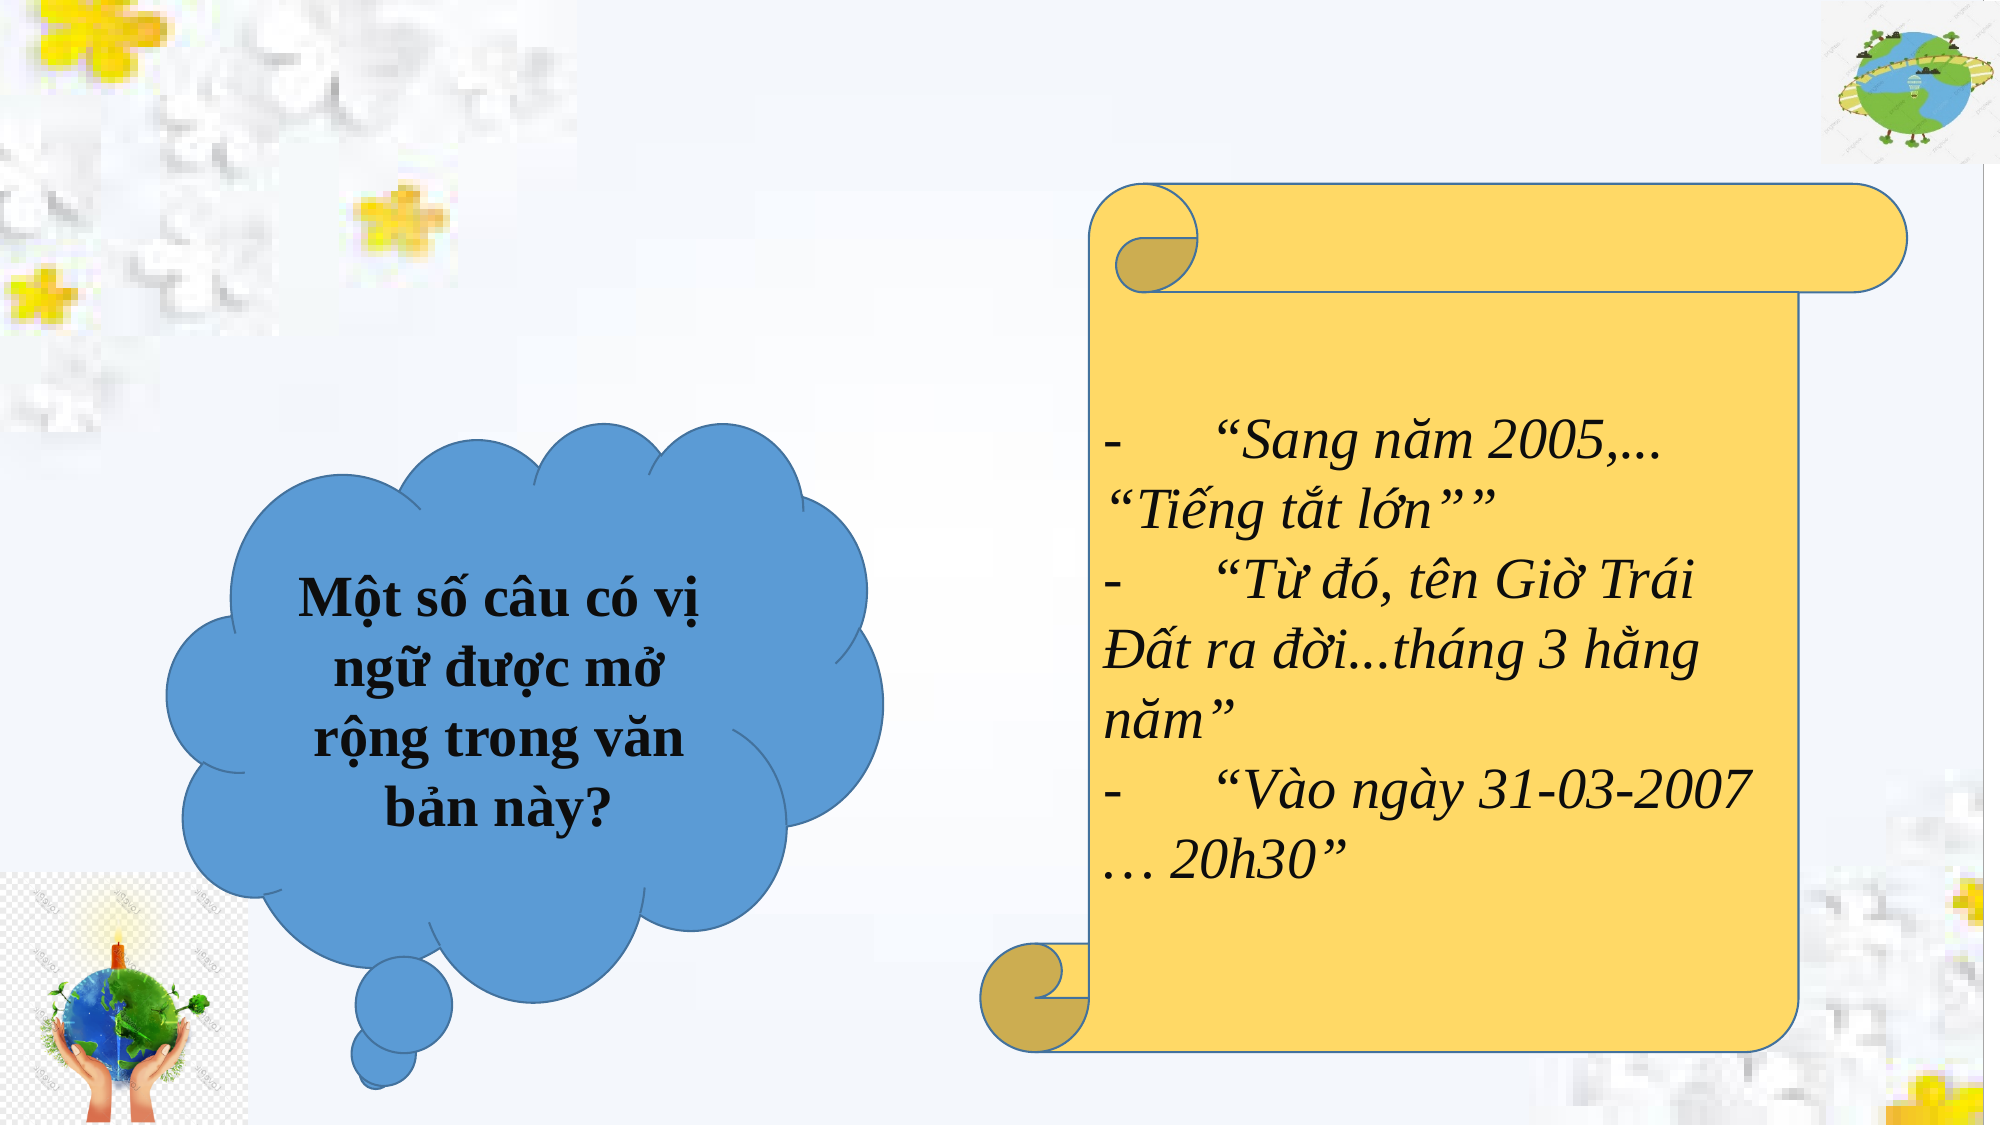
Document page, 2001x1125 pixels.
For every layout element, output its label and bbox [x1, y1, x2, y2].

picture [0, 872, 248, 1125]
list [0, 0, 1983, 1125]
picture [1821, 1, 2000, 164]
